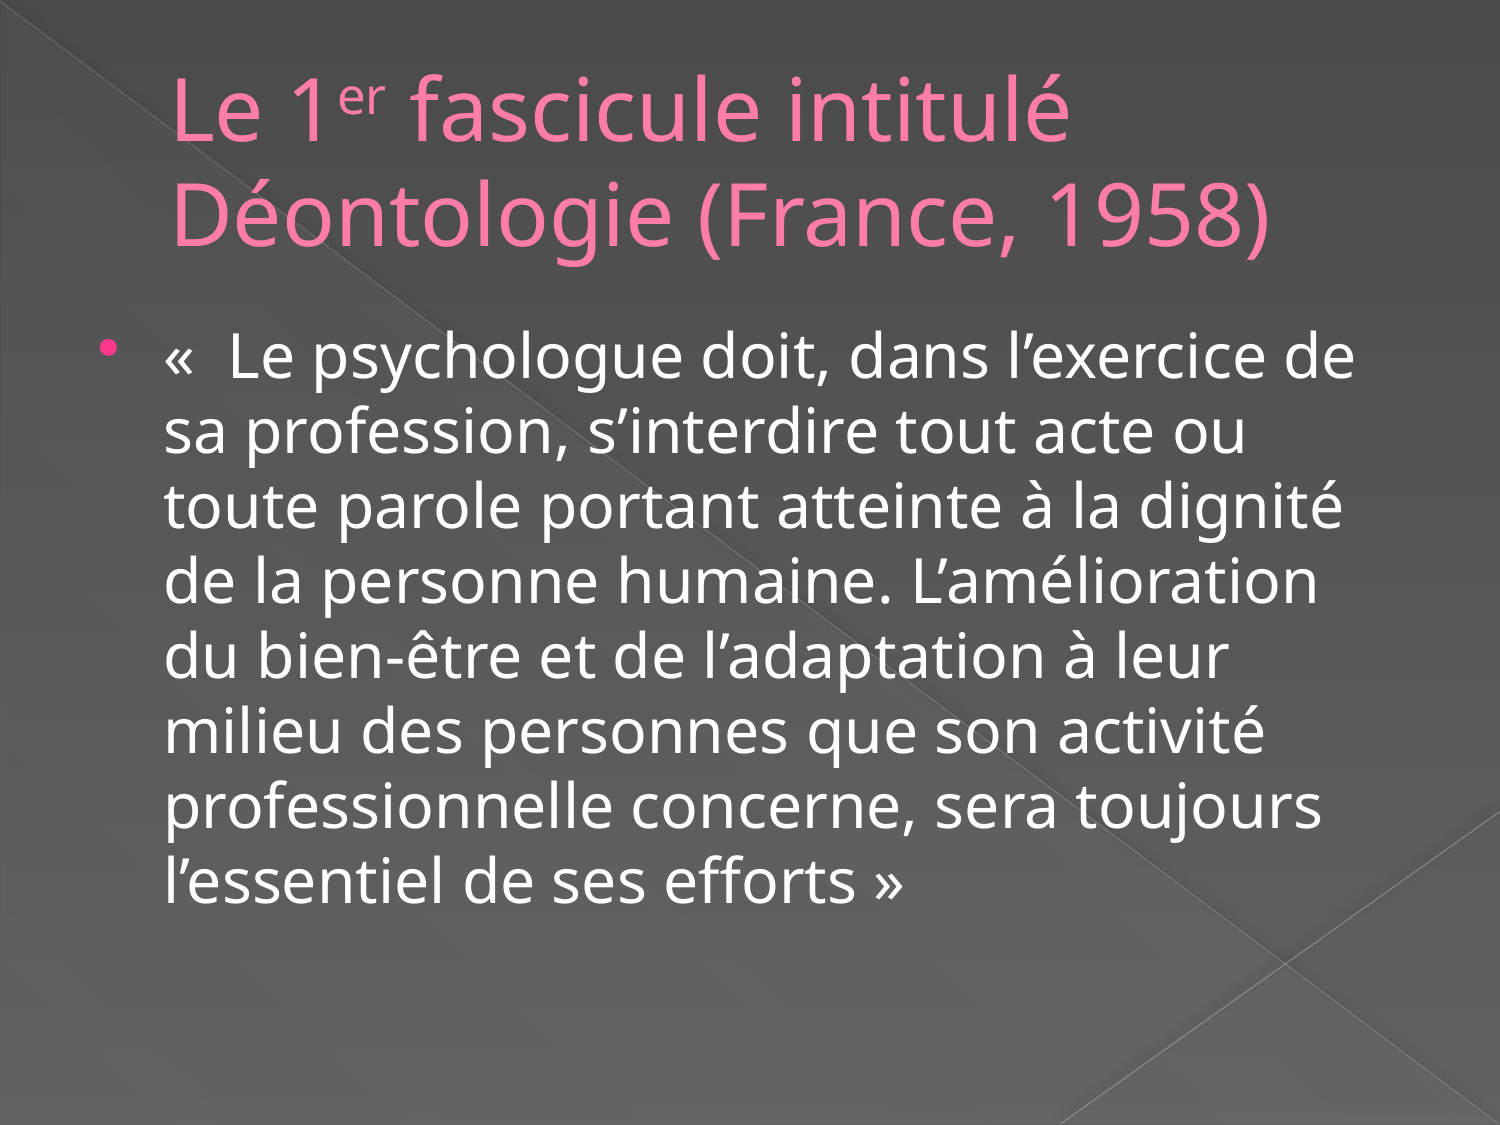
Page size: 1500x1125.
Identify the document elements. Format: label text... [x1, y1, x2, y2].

title Le 1er fascicule intitulé Déontologie (France, 1958) [75, 43, 1425, 274]
list « Le psychologue doit, dans l’exercice de sa profession, s’interdire tout acte ou toute parole portant atteinte à la dignité de la personne humaine. L’amélioration du bien-être et de l’adaptation à leur milieu des personnes que son activité professionnelle concerne, sera toujours l’essentiel de ses efforts » [75, 308, 1425, 1059]
